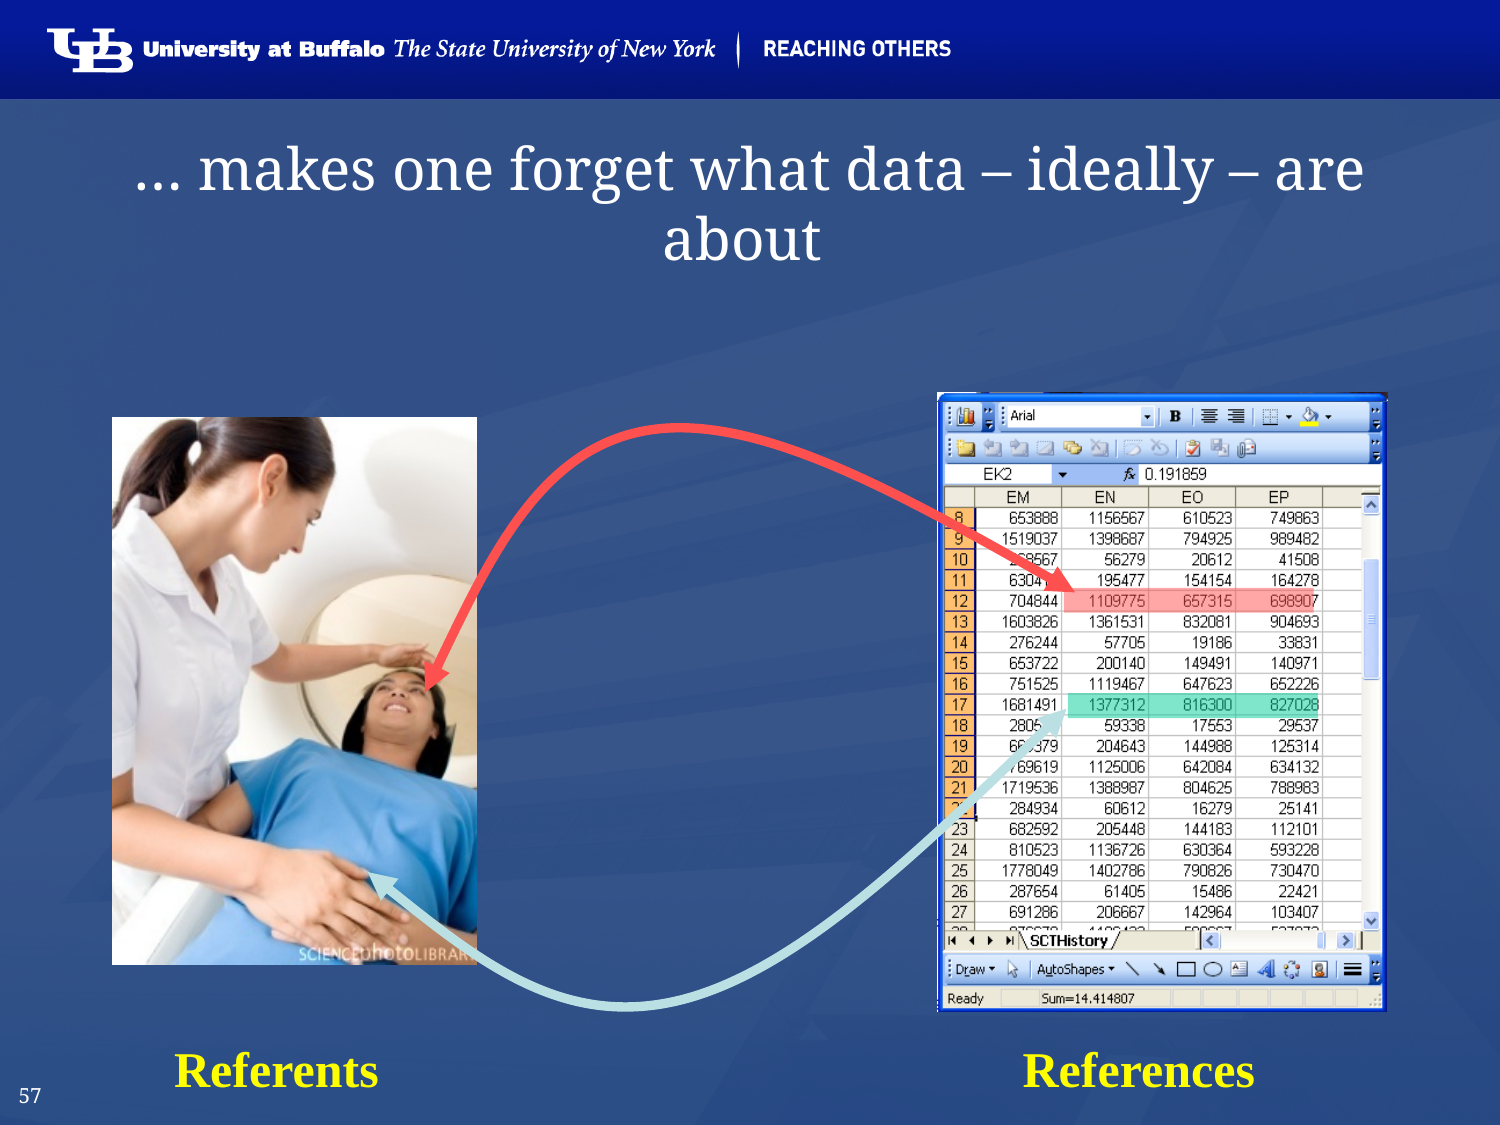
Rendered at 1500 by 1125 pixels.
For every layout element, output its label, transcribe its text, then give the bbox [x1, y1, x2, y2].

picture [112, 417, 387, 965]
text_box Referents [159, 1029, 394, 1105]
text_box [387, 412, 1319, 985]
text_box References [1007, 1029, 1271, 1105]
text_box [937, 392, 1388, 1012]
title … makes one forget what data – ideally – are about [37, 125, 1463, 250]
picture [0, 0, 1500, 99]
